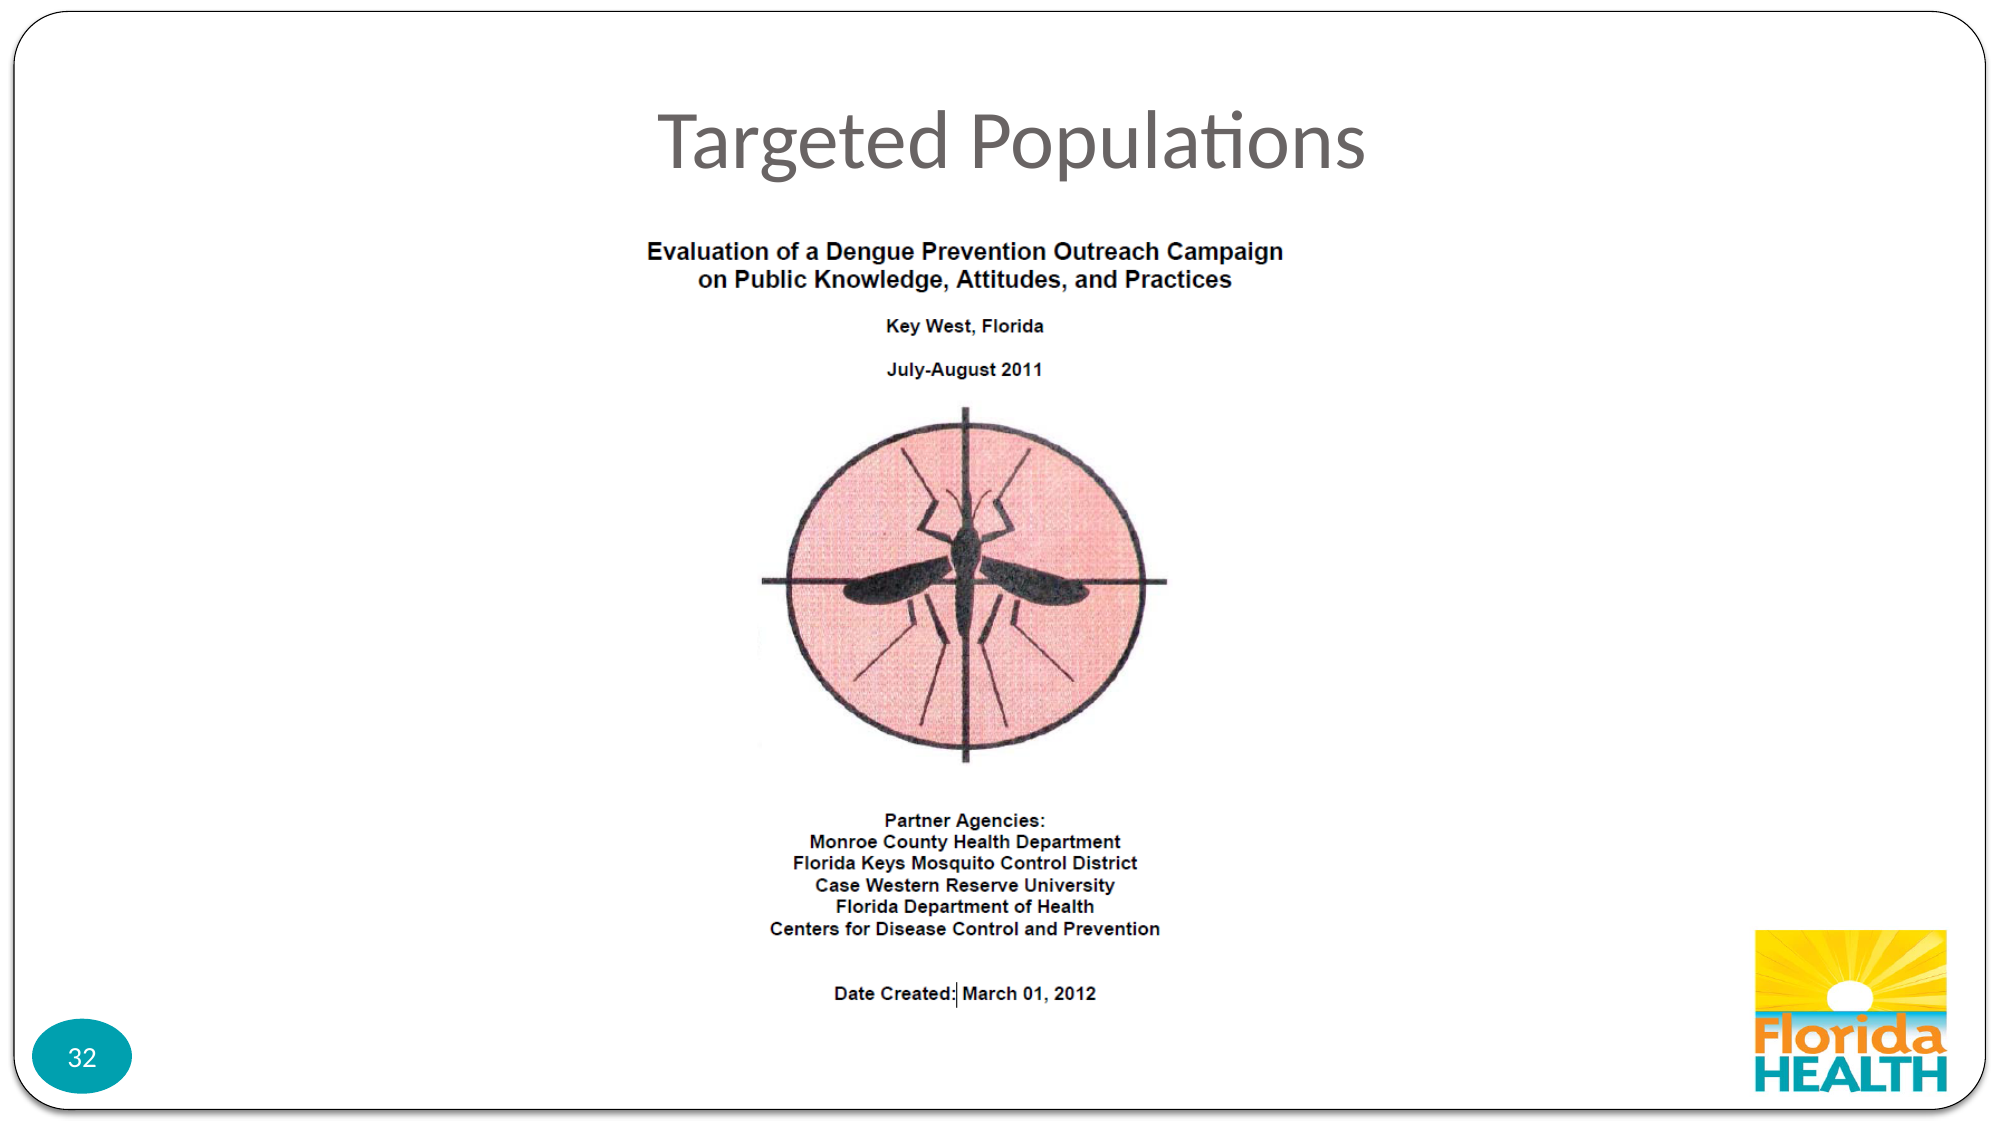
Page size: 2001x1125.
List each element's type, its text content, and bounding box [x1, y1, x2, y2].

title Targeted Populations [375, 12, 1650, 200]
slide_number 32 [32, 1018, 132, 1094]
picture [619, 222, 1338, 1038]
picture [1749, 926, 1950, 1097]
